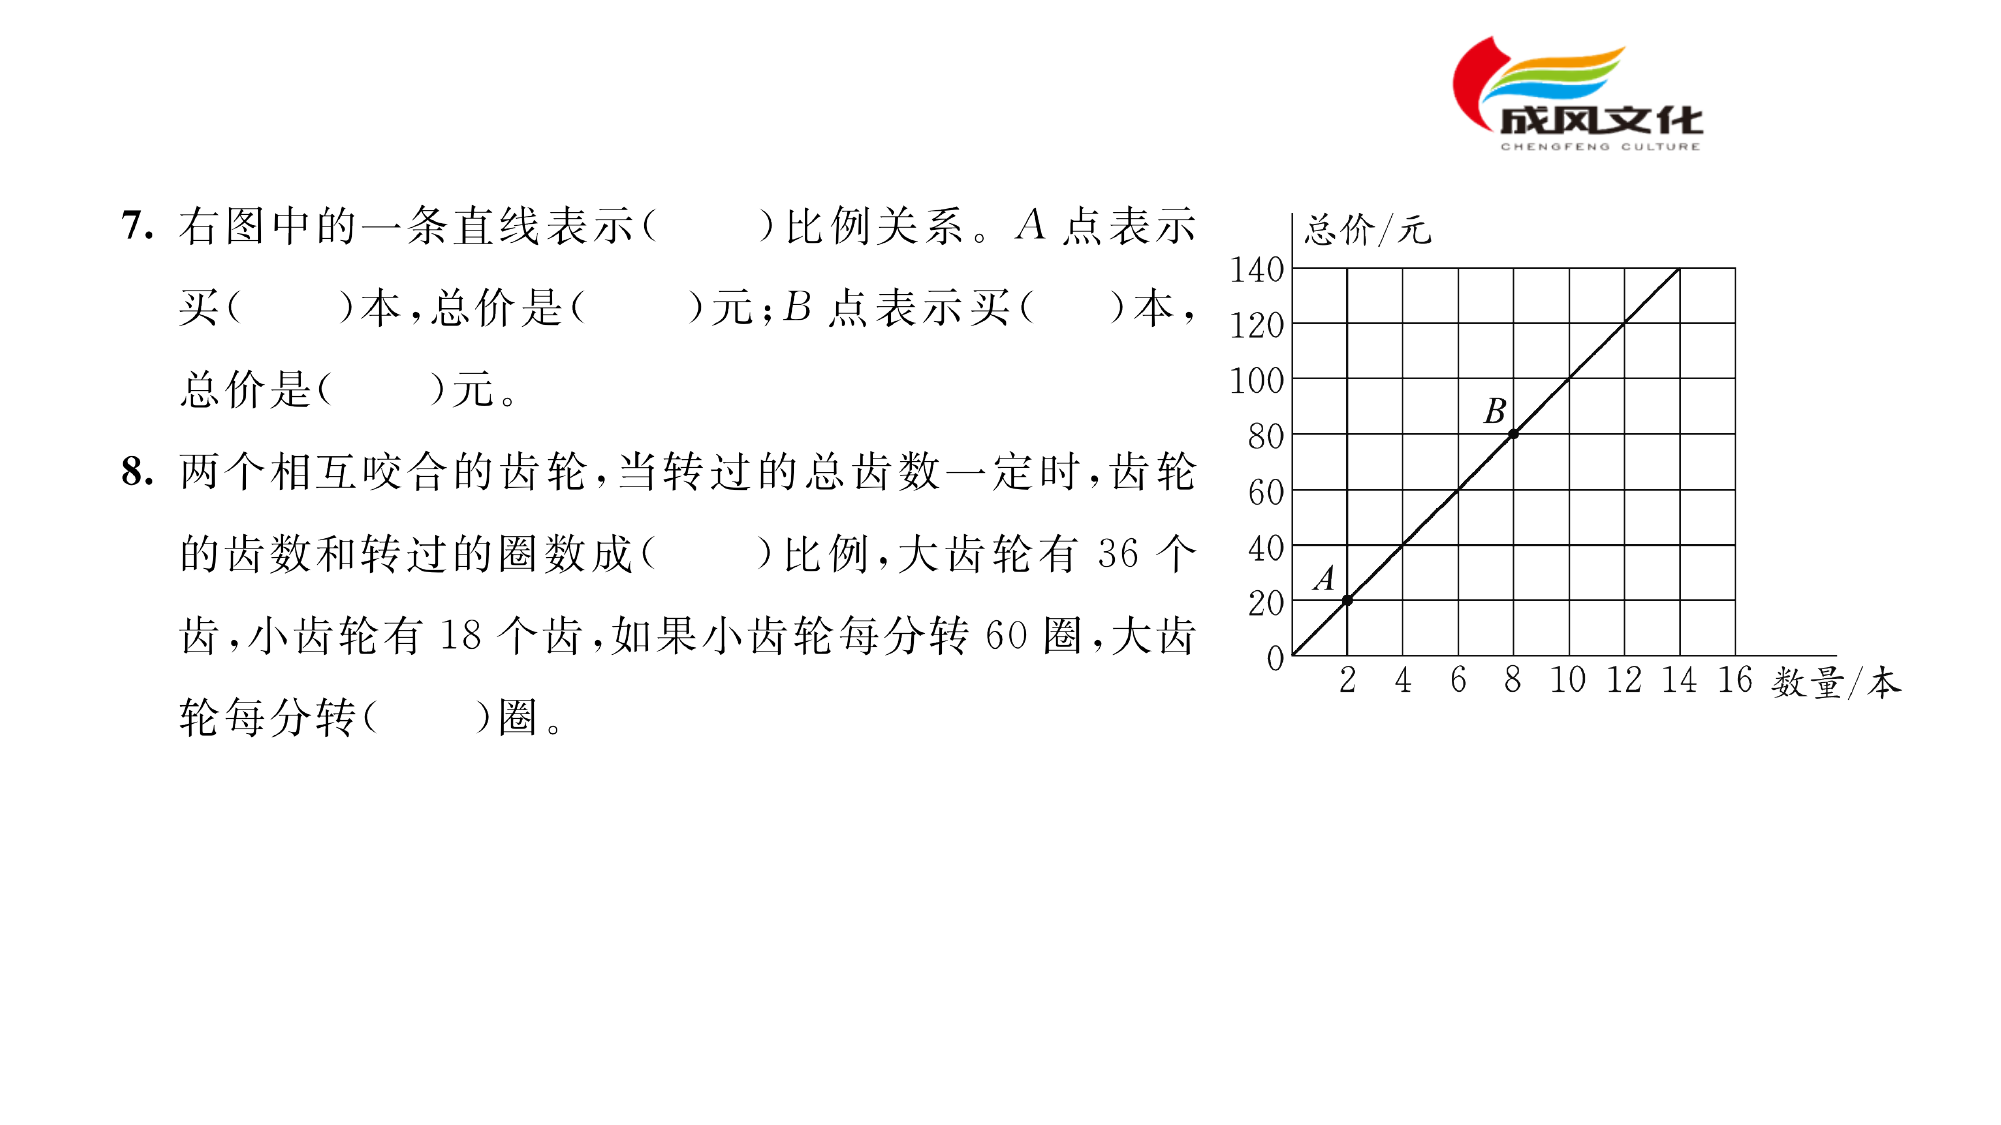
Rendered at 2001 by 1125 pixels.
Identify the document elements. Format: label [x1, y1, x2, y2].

picture [118, 30, 2000, 750]
